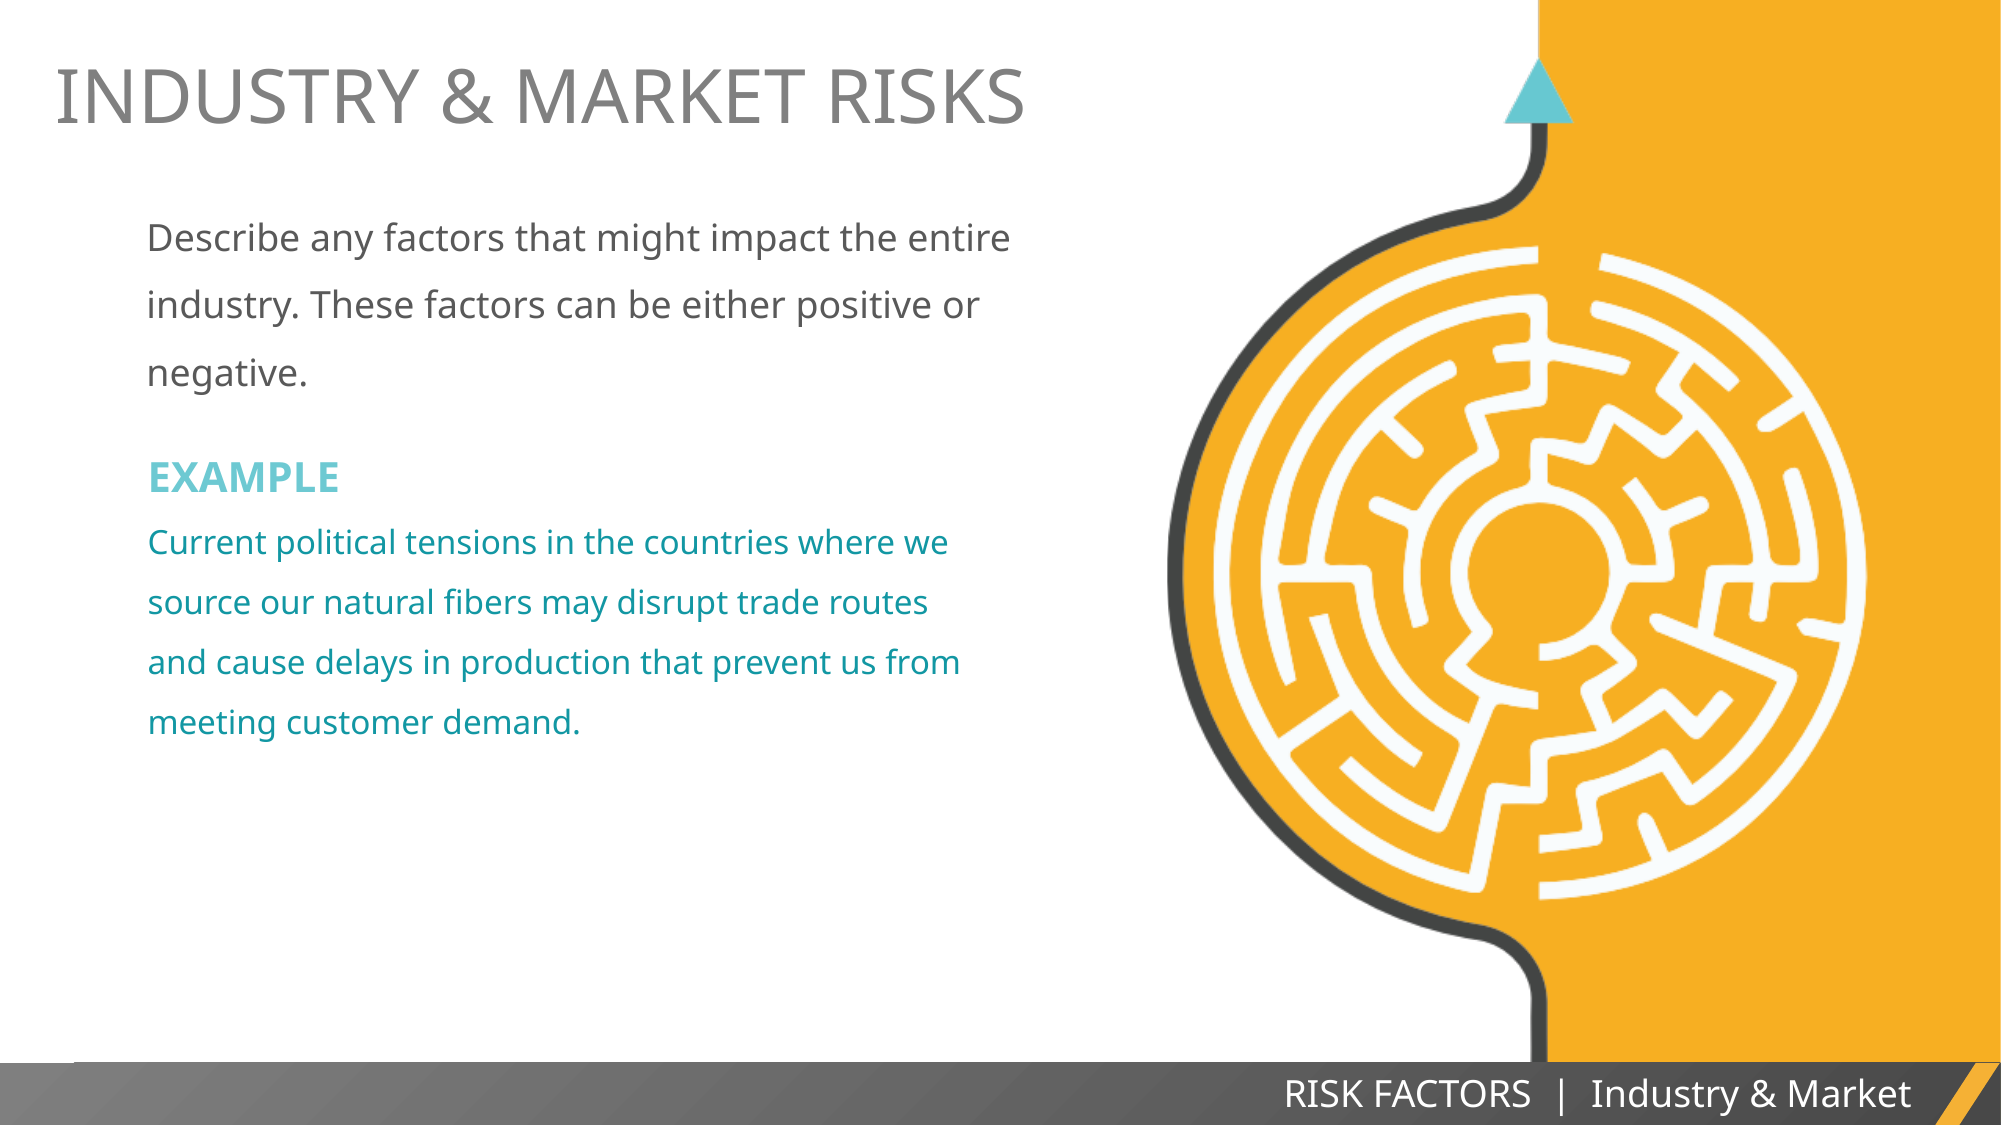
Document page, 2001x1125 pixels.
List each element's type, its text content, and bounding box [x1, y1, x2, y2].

picture [1167, 0, 2000, 1122]
text_box Describe any factors that might impact the entire industry. These factors can be either positive or negative. [131, 183, 1155, 401]
text_box [0, 1062, 1935, 1125]
text_box RISK FACTORS | Industry & Market [787, 1062, 1927, 1123]
text_box INDUSTRY & MARKET RISKS [41, 40, 1043, 146]
text_box EXAMPLE Current political tensions in the countries where we source our natural fibers may disrupt trade routes and cause delays in production that prevent us from meeting customer demand. [132, 443, 1000, 749]
